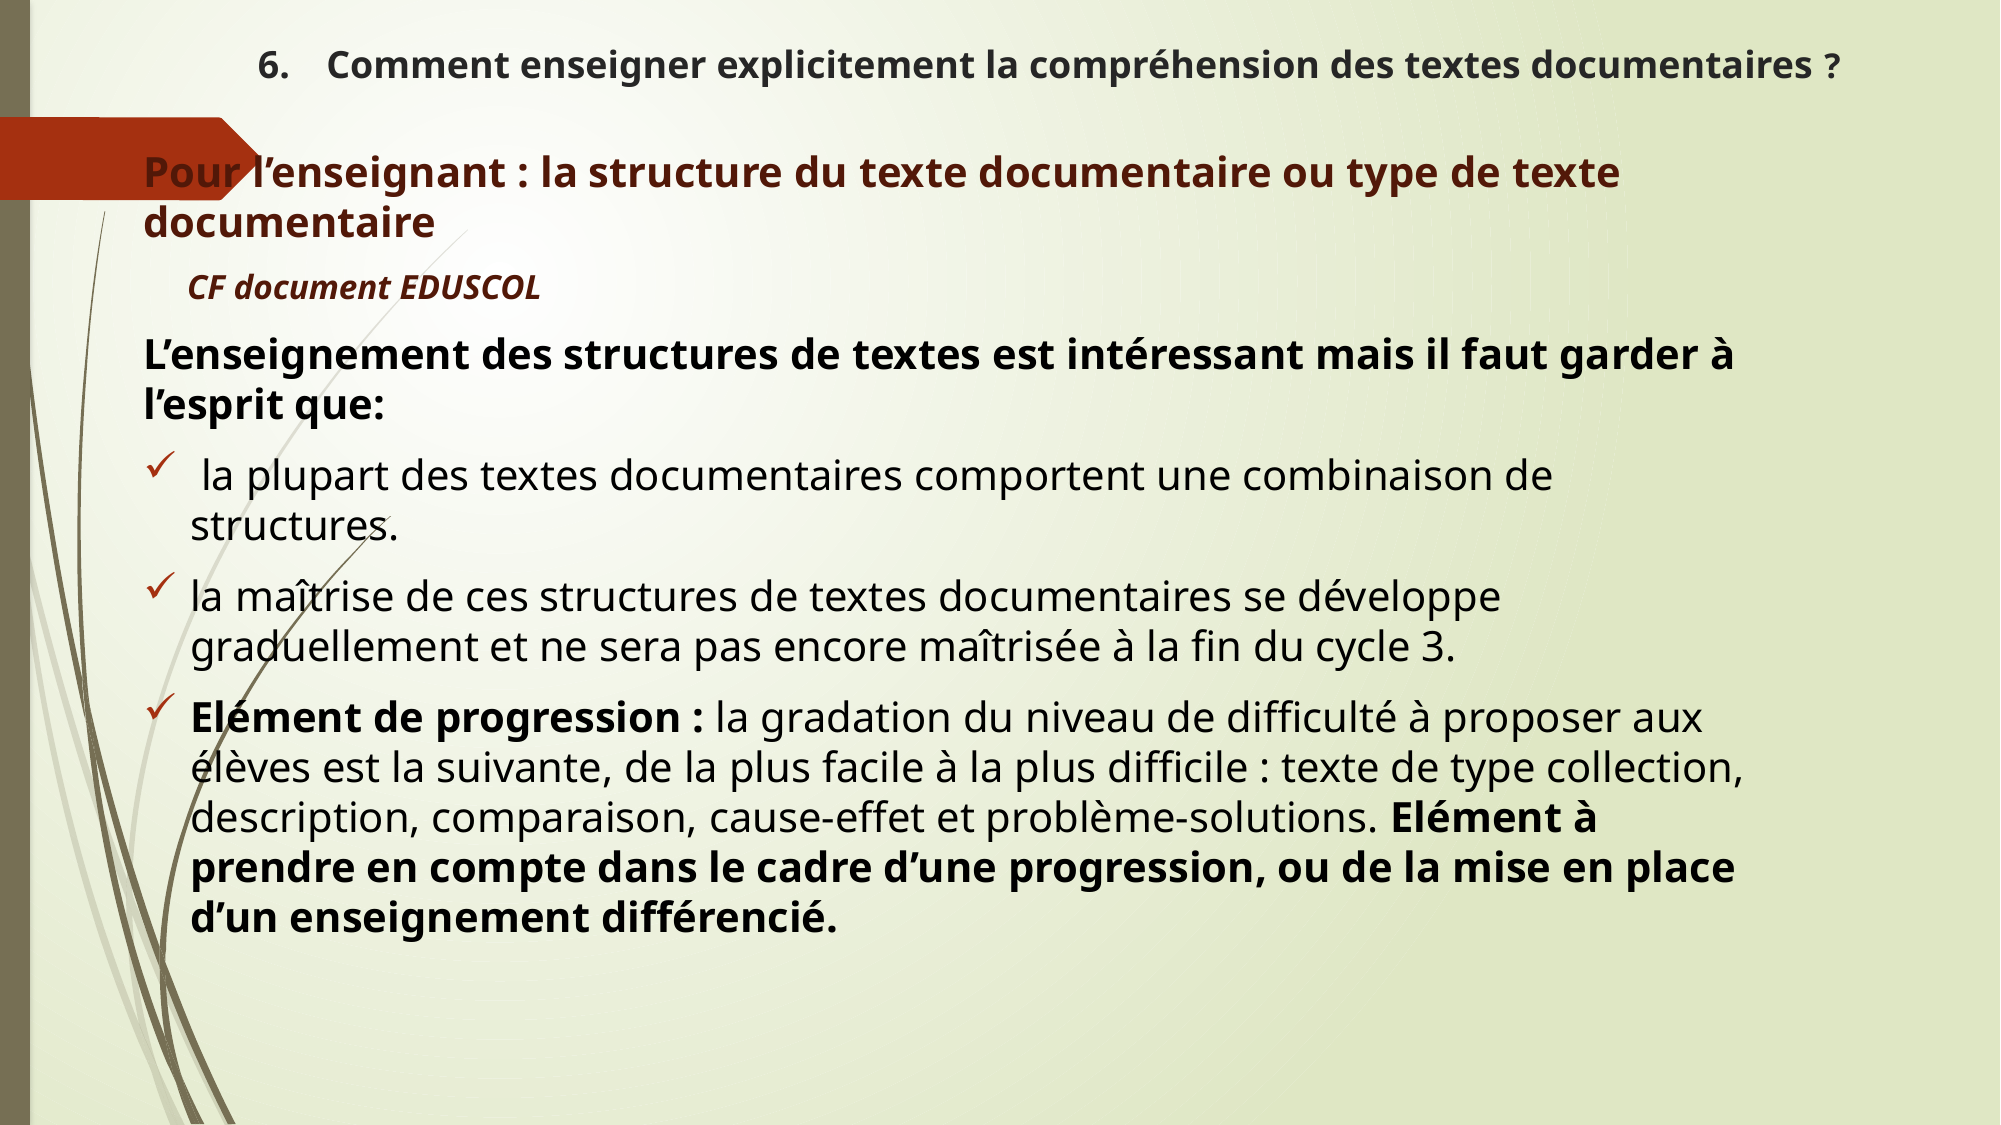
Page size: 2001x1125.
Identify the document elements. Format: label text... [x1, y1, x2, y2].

list Pour l’enseignant : la structure du texte documentaire ou type de texte documentaire CF document EDUSCOL L’enseignement des structures de textes est intéressant mais il faut garder à l’esprit que: la plupart des textes documentaires comportent une combinaison de structures. la maîtrise de ces structures de textes documentaires se développe graduellement et ne sera pas encore maîtrisée à la fin du cycle 3. Elément de progression : la gradation du niveau de difficulté à proposer aux élèves est la suivante, de la plus facile à la plus difficile : texte de type collection, description, comparaison, cause-effet et problème-solutions. Elément à prendre en compte dans le cadre d’une progression, ou de la mise en place d’un enseignement différencié. [53, 138, 1779, 1000]
title Comment enseigner explicitement la compréhension des textes documentaires ? [242, 33, 1862, 139]
